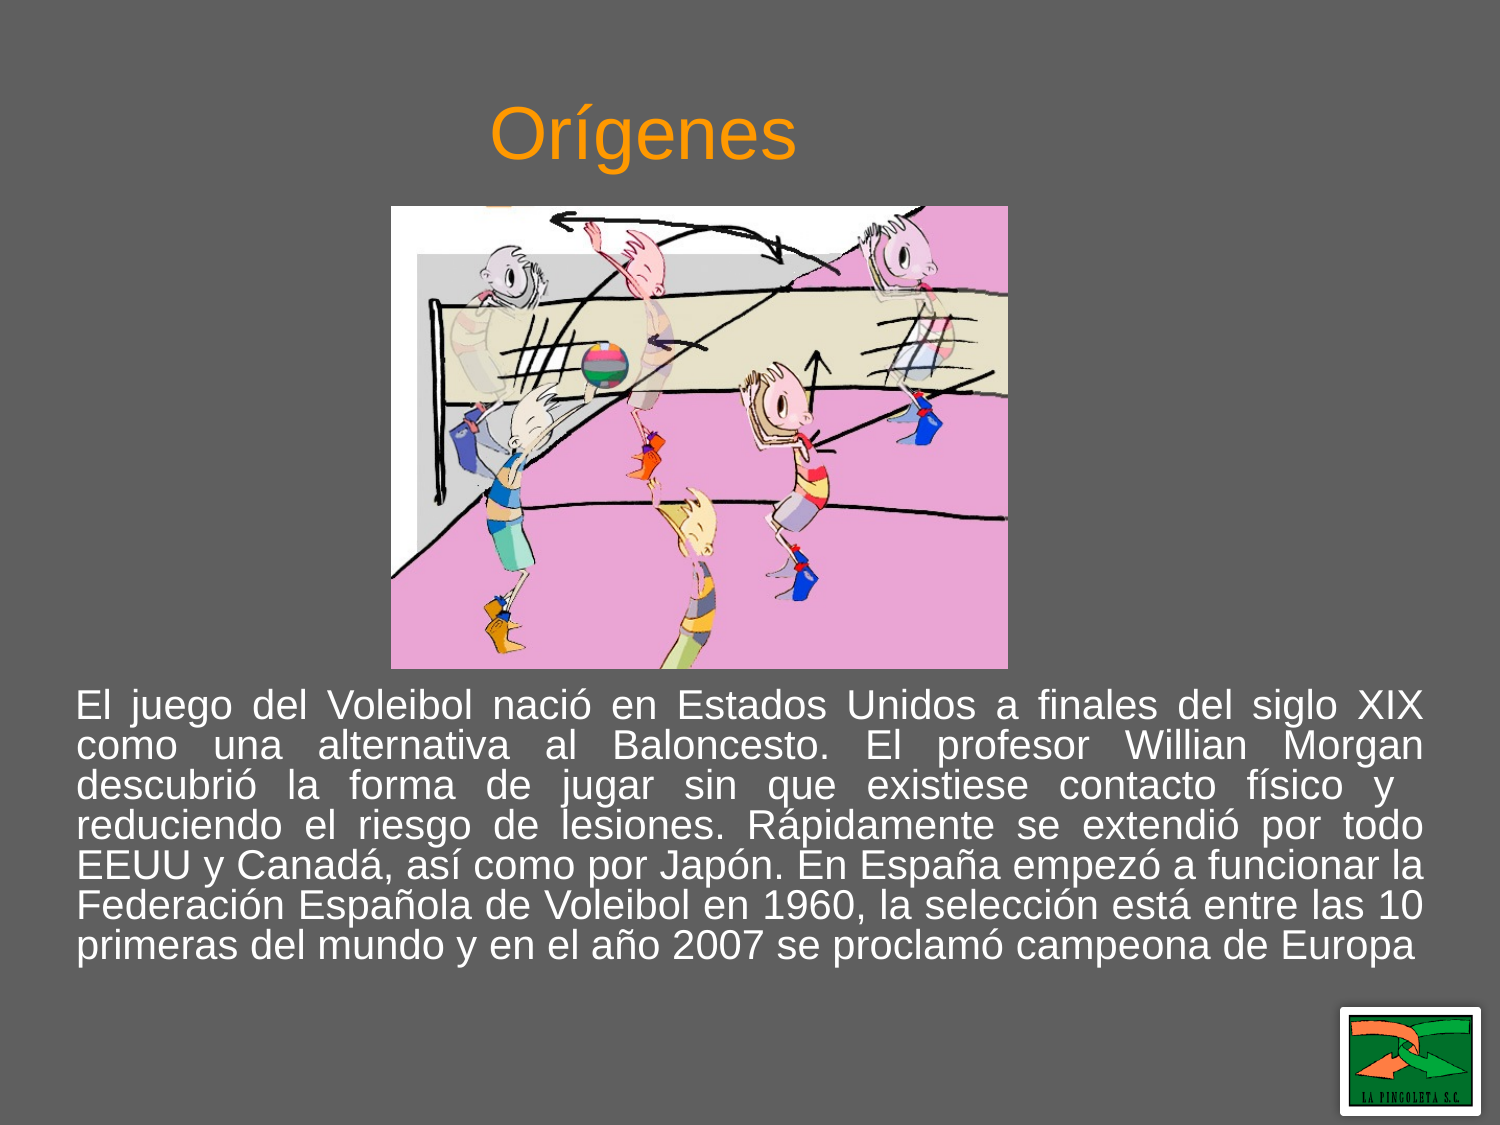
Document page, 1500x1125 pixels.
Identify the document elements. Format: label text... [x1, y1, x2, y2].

picture [1345, 1012, 1476, 1111]
list El juego del Voleibol nació en Estados Unidos a finales del siglo XIX como una alternativa al Baloncesto. El profesor Willian Morgan descubrió la forma de jugar sin que existiese contacto físico y reduciendo el riesgo de lesiones. Rápidamente se extendió por todo EEUU y Canadá, así como por Japón. En España empezó a funcionar la Federación Española de Voleibol en 1960, la selección está entre las 10 primeras del mundo y en el año 2007 se proclamó campeona de Europa [75, 687, 1425, 1025]
picture [391, 206, 1008, 669]
text_box Orígenes [477, 87, 878, 184]
